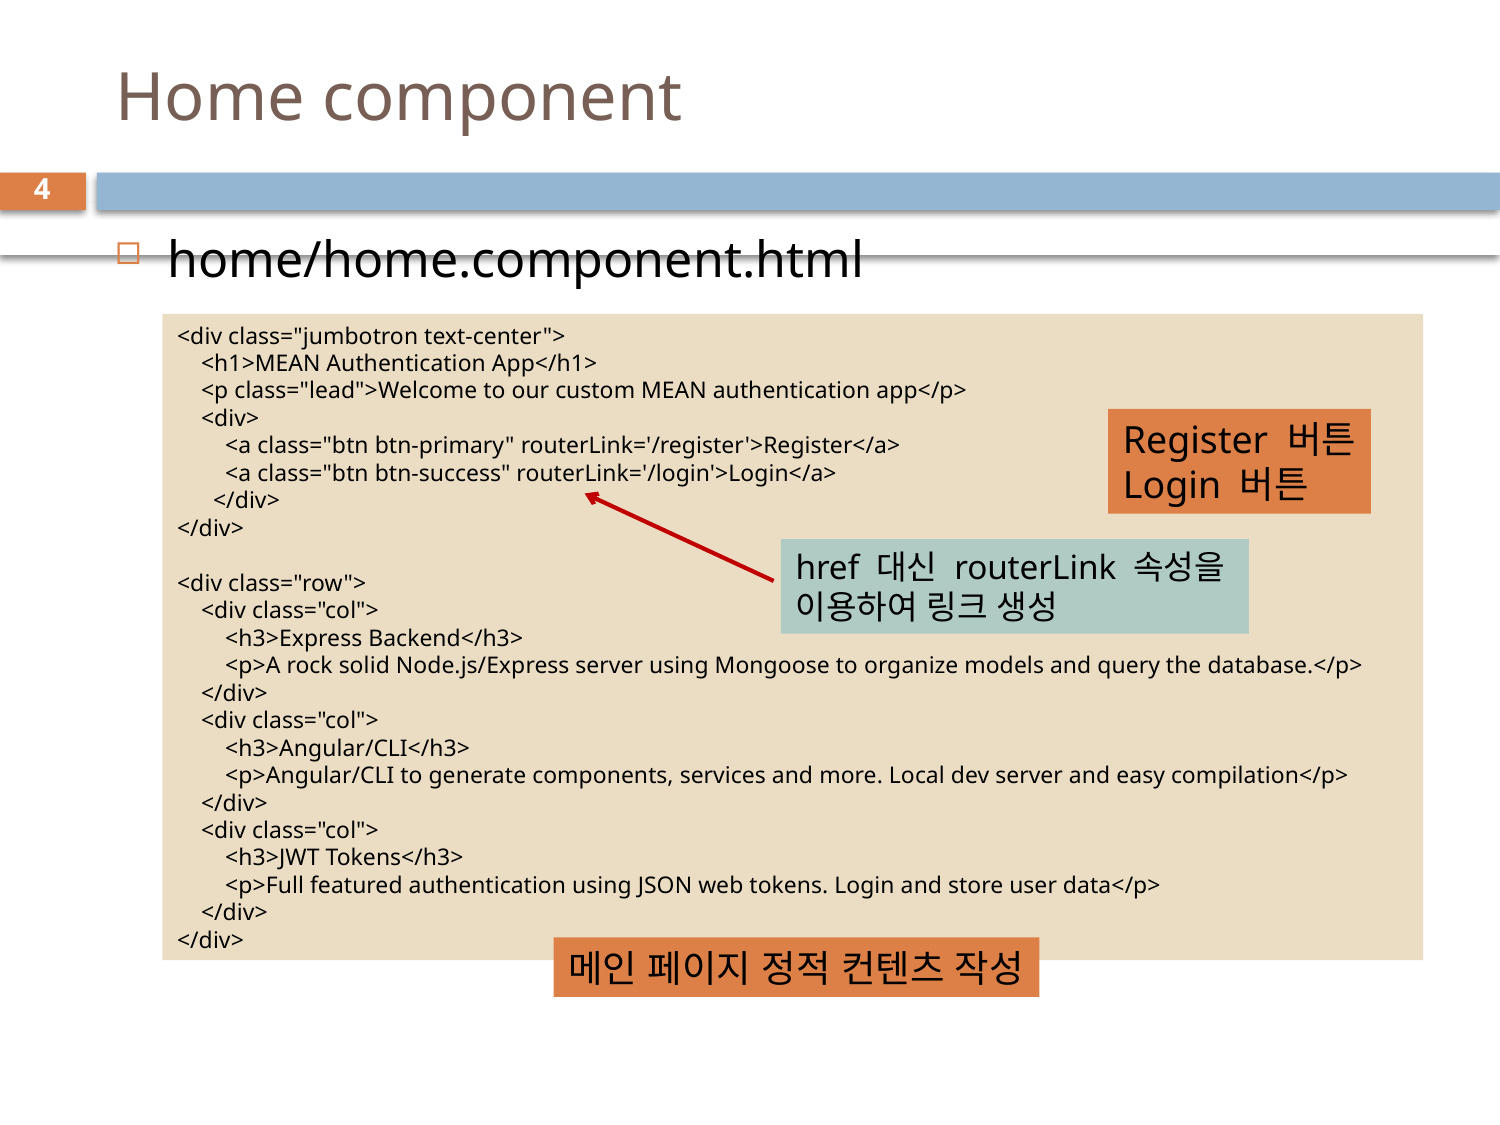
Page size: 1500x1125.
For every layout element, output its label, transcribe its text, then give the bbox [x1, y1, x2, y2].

text_box <div class="jumbotron text-center"> <h1>MEAN Authentication App</h1> <p class="lead">Welcome to our custom MEAN authentication app</p> <div> <a class="btn btn-primary" routerLink='/register'>Register</a> <a class="btn btn-success" routerLink='/login'>Login</a> </div> </div> <div class="row"> <div class="col"> <h3>Express Backend</h3> <p>A rock solid Node.js/Express server using Mongoose to organize models and query the database.</p> </div> <div class="col"> <h3>Angular/CLI</h3> <p>Angular/CLI to generate components, services and more. Local dev server and easy compilation</p> </div> <div class="col"> <h3>JWT Tokens</h3> <p>Full featured authentication using JSON web tokens. Login and store user data</p> </div> </div> [162, 313, 1424, 961]
text_box href 대신 routerLink 속성을 이용하여 링크 생성 [780, 539, 1249, 634]
text_box Register 버튼 Login 버튼 [1108, 408, 1371, 514]
title Home component [100, 37, 1438, 149]
list home/home.component.html [100, 219, 1438, 1047]
text_box 메인 페이지 정적 컨텐츠 작성 [553, 937, 1040, 997]
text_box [584, 493, 774, 582]
slide_number 4 [0, 170, 87, 211]
